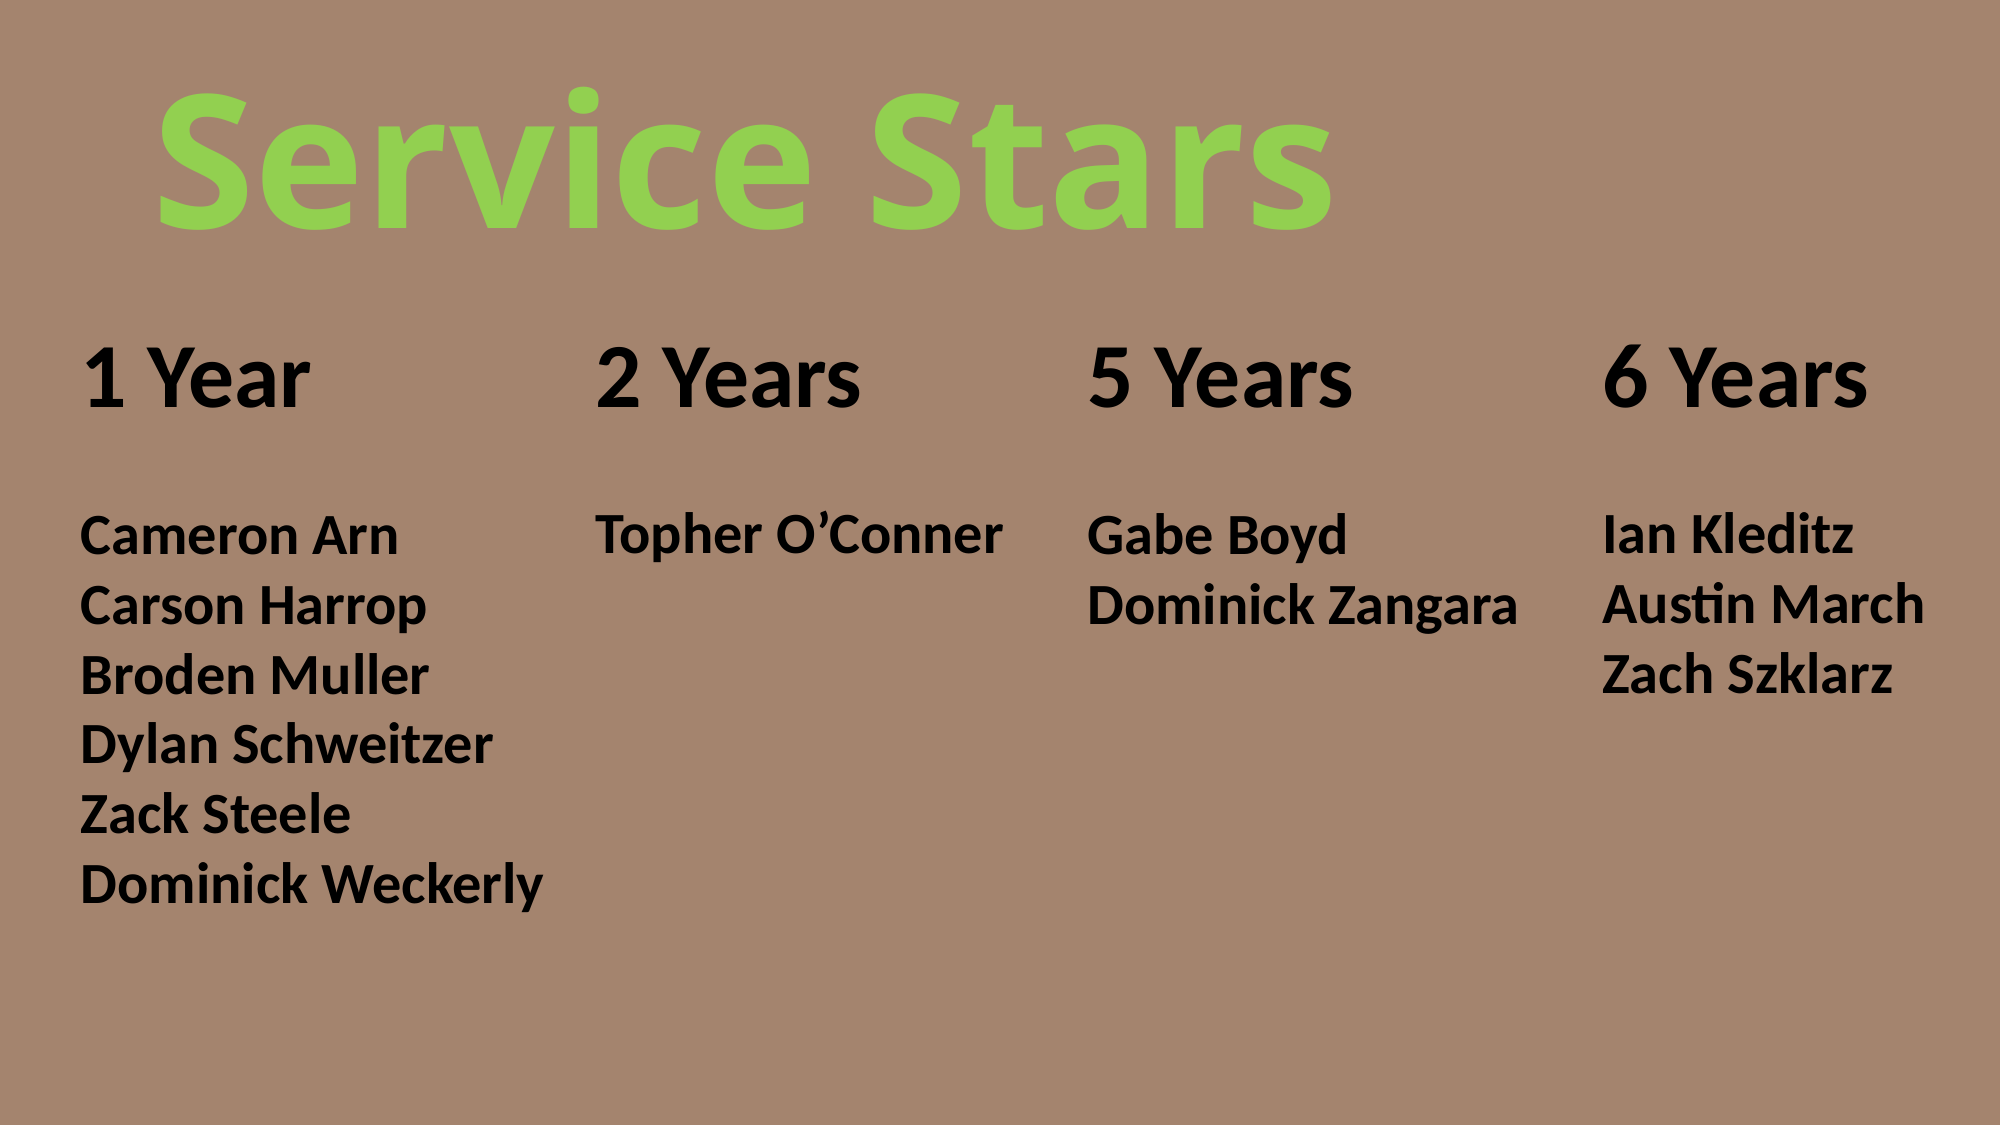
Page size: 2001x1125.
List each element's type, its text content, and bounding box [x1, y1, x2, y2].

text_box 1 Year Cameron Arn Carson Harrop Broden Muller Dylan Schweitzer Zack Steele Dominick Weckerly [66, 308, 560, 923]
title Service Stars [137, 59, 1863, 278]
text_box 5 Years Gabe Boyd Dominick Zangara [1072, 308, 1535, 644]
text_box 2 Years Topher O’Conner [581, 308, 1020, 574]
text_box 6 Years Ian Kleditz Austin March Zach Szklarz [1587, 308, 1941, 713]
